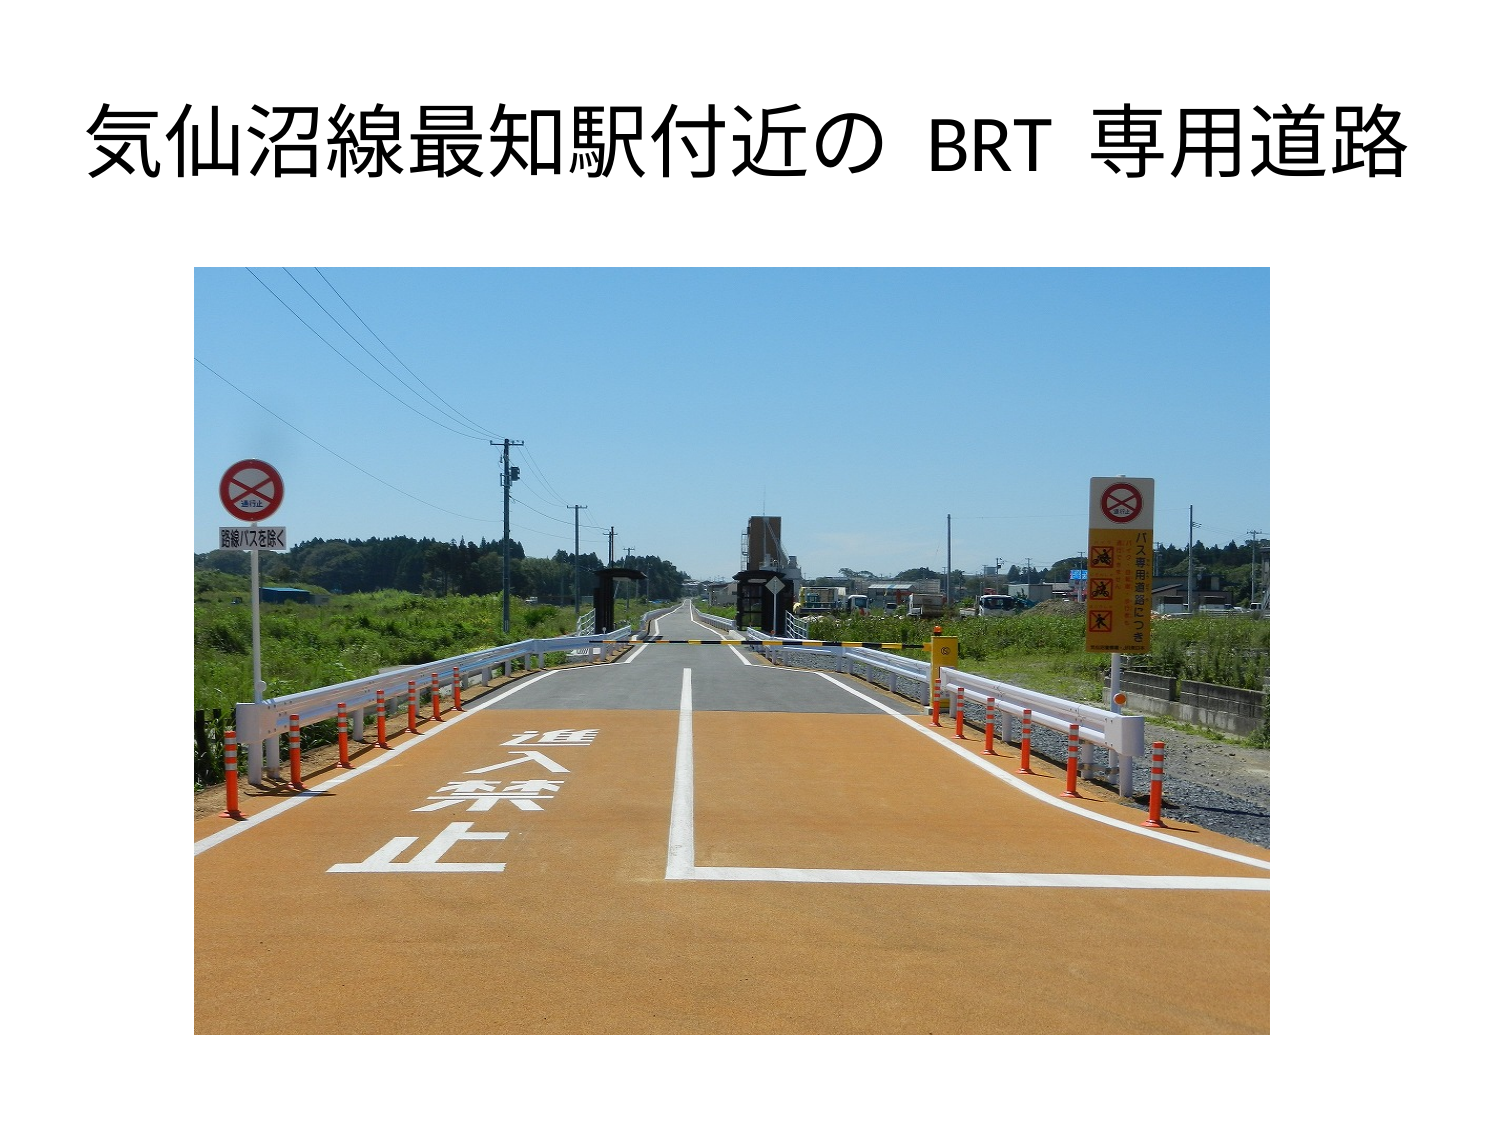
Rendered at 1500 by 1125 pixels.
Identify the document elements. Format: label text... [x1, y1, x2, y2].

picture [194, 266, 1270, 1036]
title 気仙沼線最知駅付近の BRT 専用道路 [17, 45, 1477, 233]
